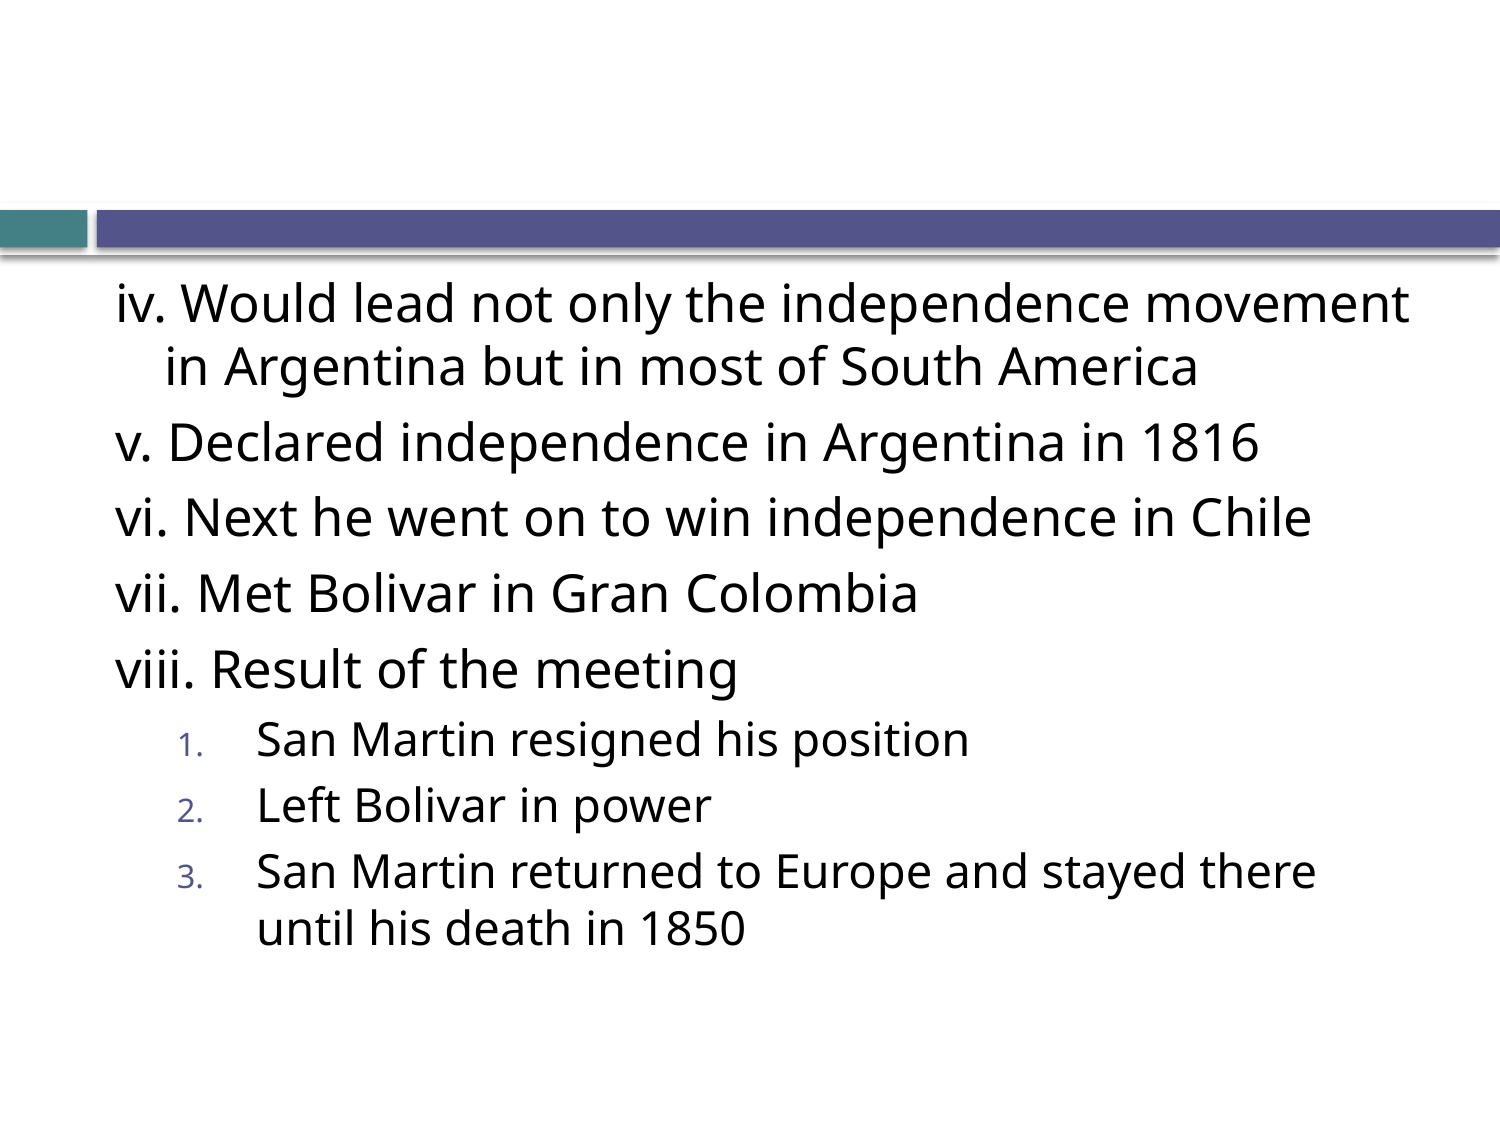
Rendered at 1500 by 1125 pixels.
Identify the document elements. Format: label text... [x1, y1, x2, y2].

list iv. Would lead not only the independence movement in Argentina but in most of South America v. Declared independence in Argentina in 1816 vi. Next he went on to win independence in Chile vii. Met Bolivar in Gran Colombia viii. Result of the meeting San Martin resigned his position Left Bolivar in power San Martin returned to Europe and stayed there until his death in 1850 [100, 262, 1438, 1000]
